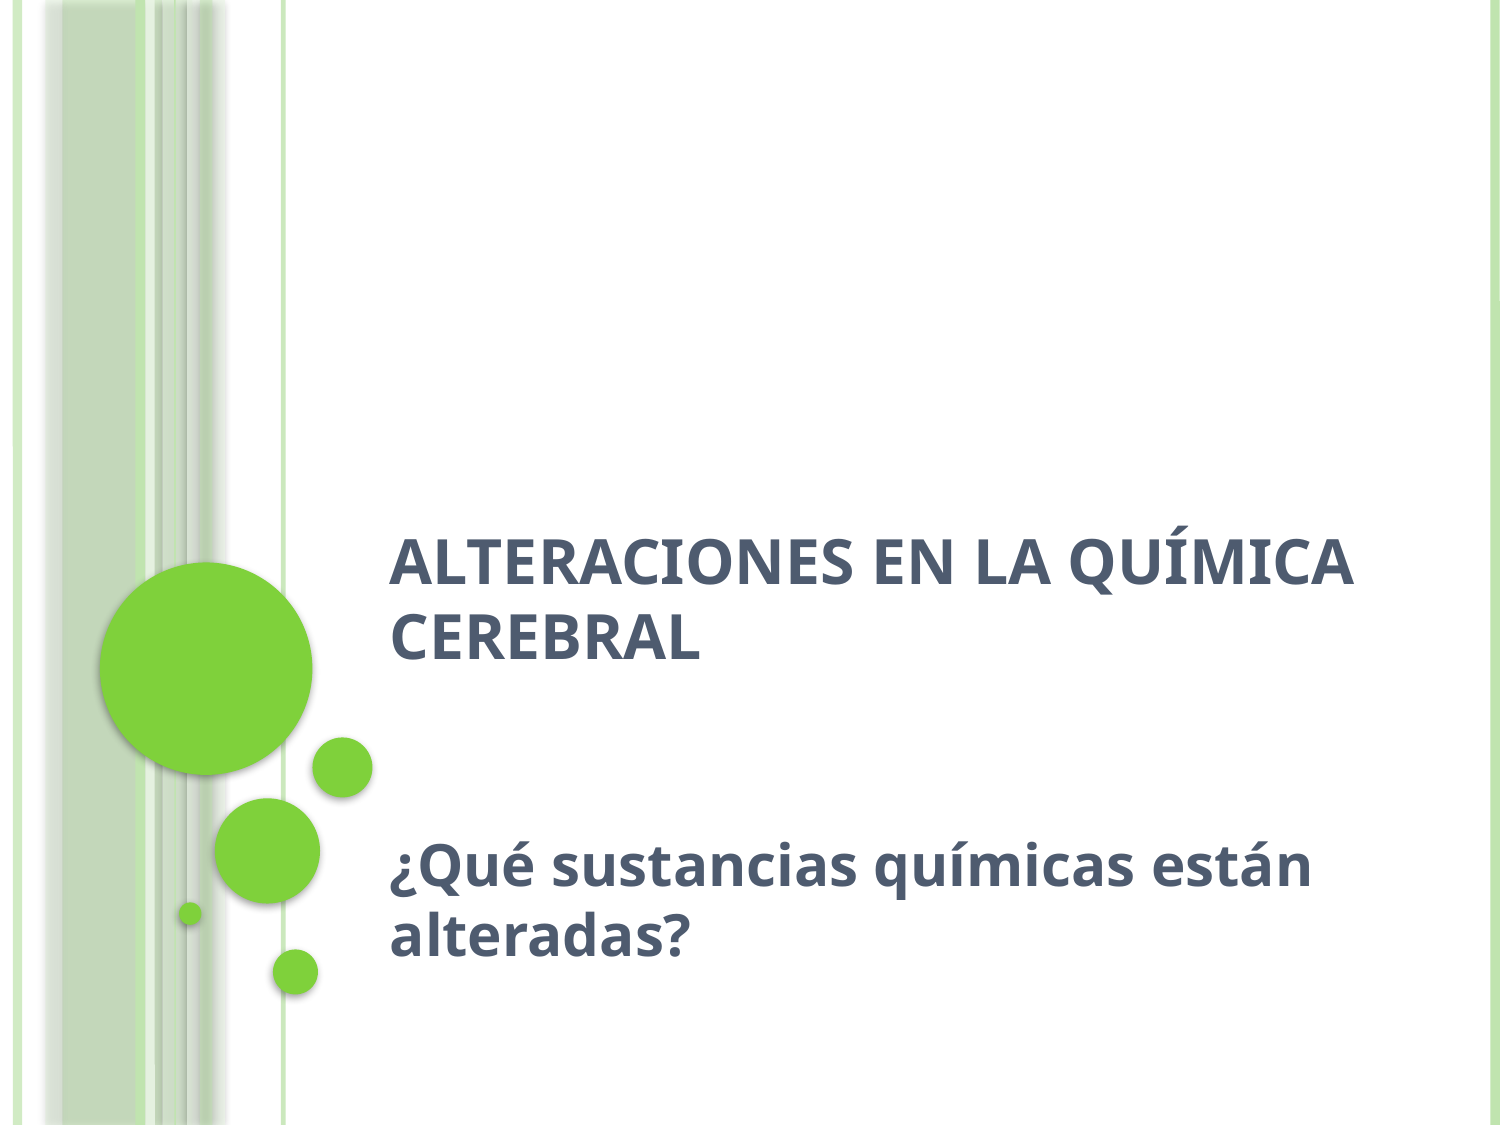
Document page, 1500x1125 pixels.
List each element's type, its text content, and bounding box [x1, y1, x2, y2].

title Alteraciones en la química cerebral [375, 512, 1388, 680]
subtitle ¿Qué sustancias químicas están alteradas? [375, 820, 1388, 1046]
